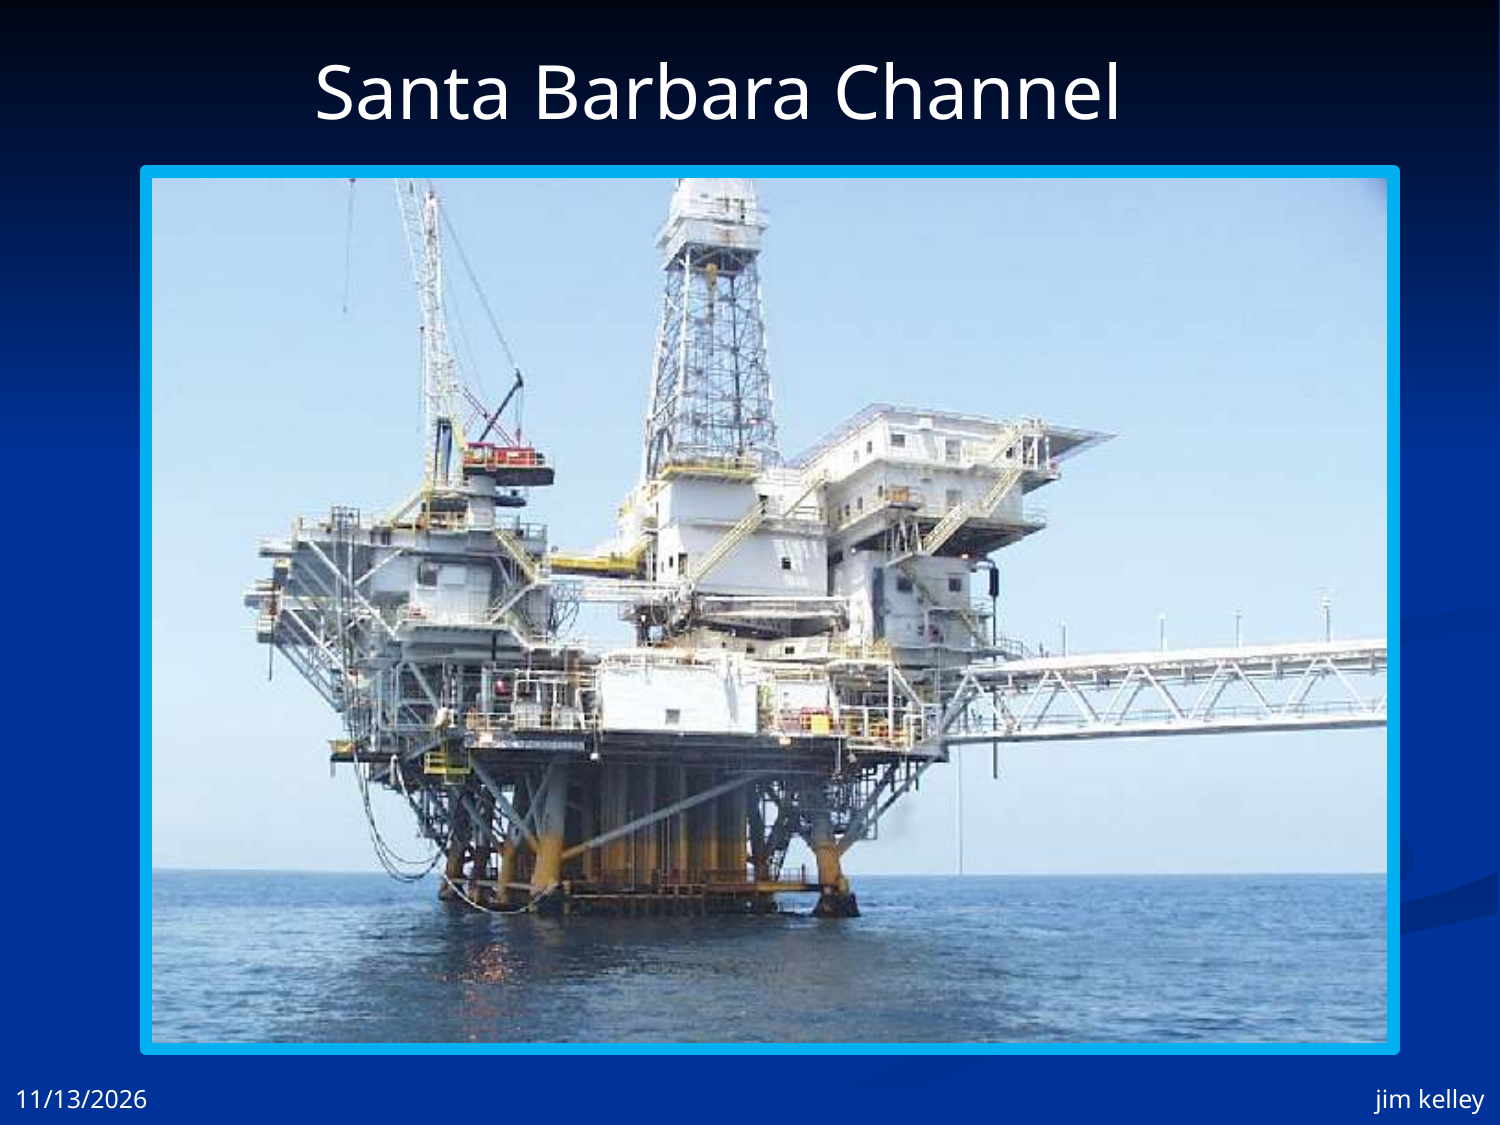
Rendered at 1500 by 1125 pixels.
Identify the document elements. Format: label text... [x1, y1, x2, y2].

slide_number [0, 1046, 351, 1125]
footer jim kelley [1024, 1046, 1500, 1125]
text_box Santa Barbara Channel [299, 37, 1139, 143]
picture [153, 179, 1386, 1042]
